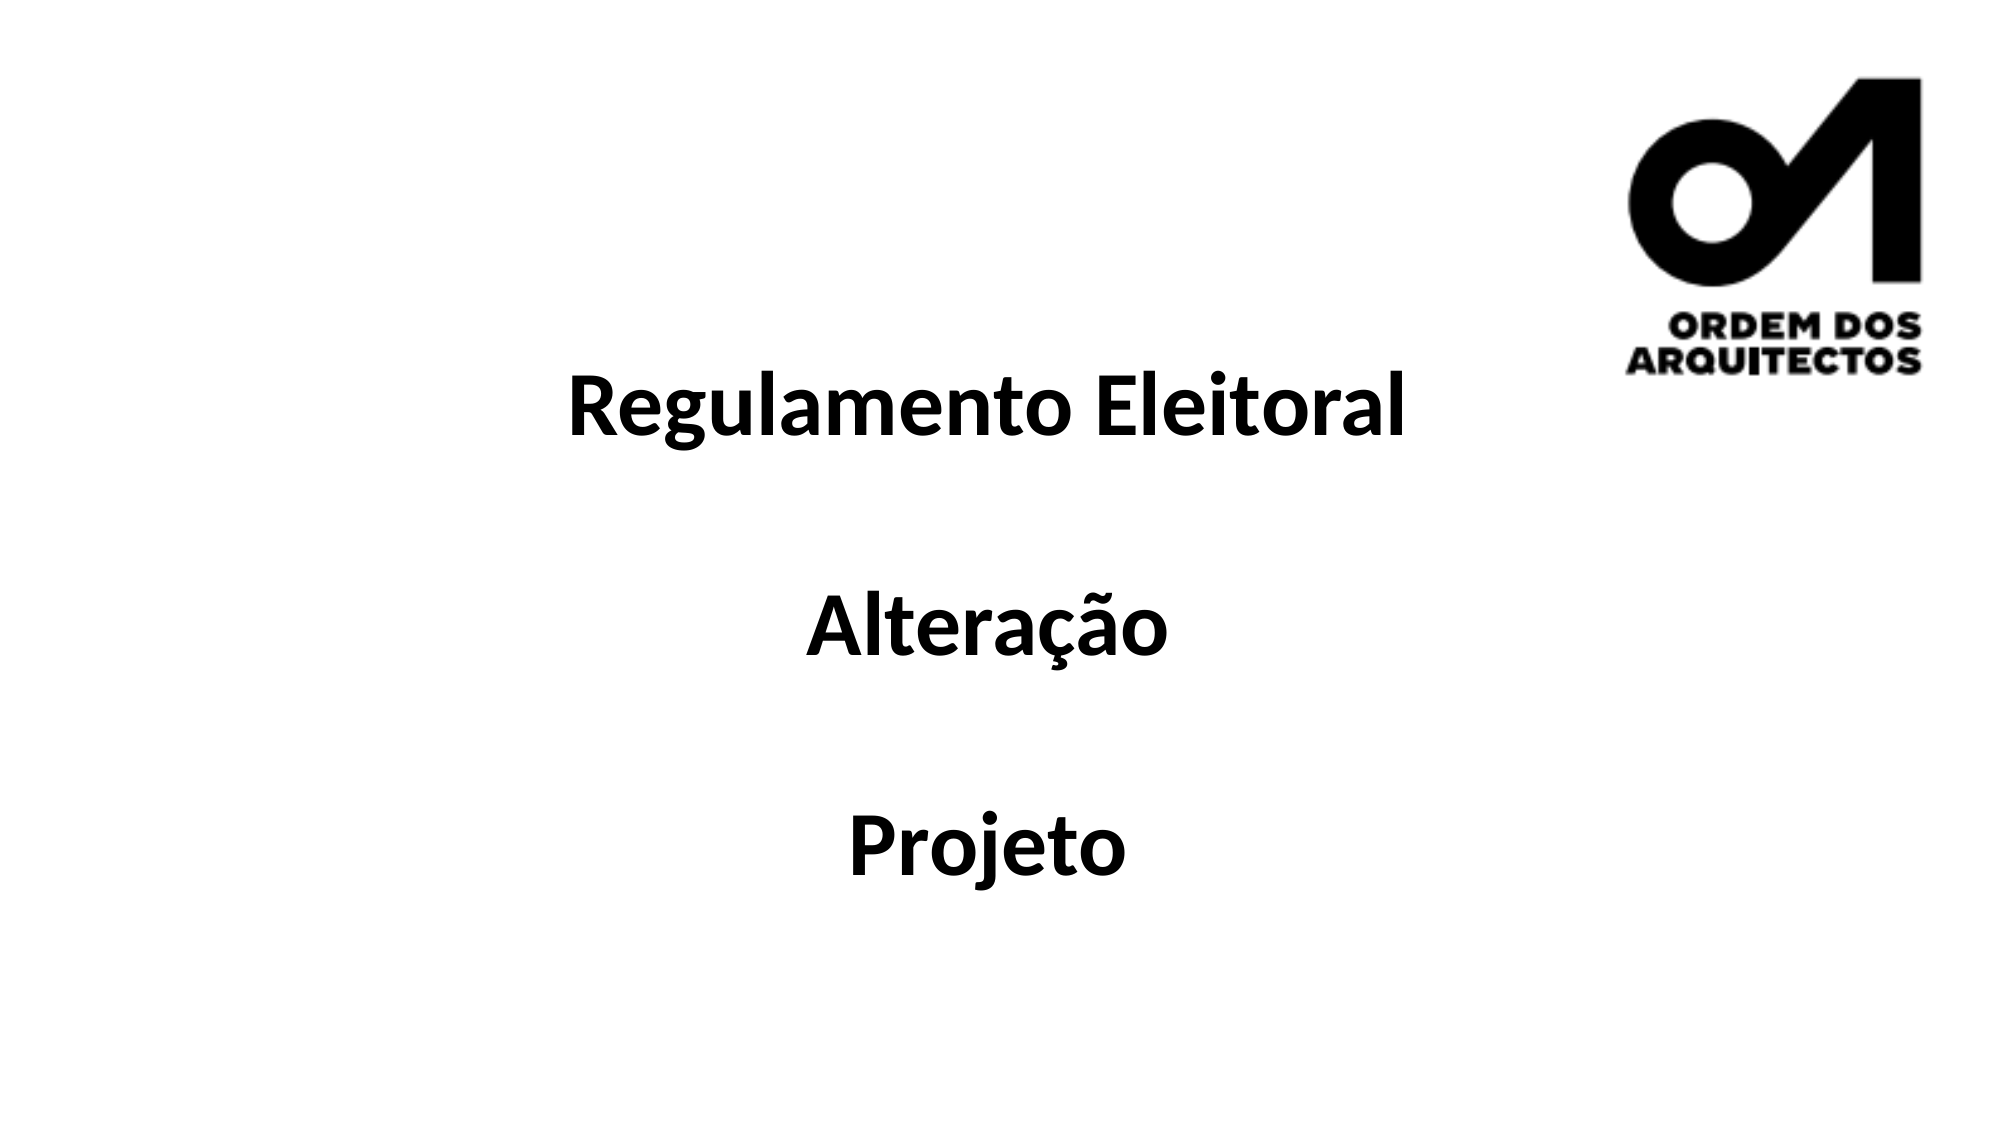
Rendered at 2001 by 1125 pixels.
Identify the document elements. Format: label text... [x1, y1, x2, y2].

text_box Regulamento Eleitoral Alteração Projeto [552, 336, 1425, 902]
picture [1476, 0, 2000, 414]
